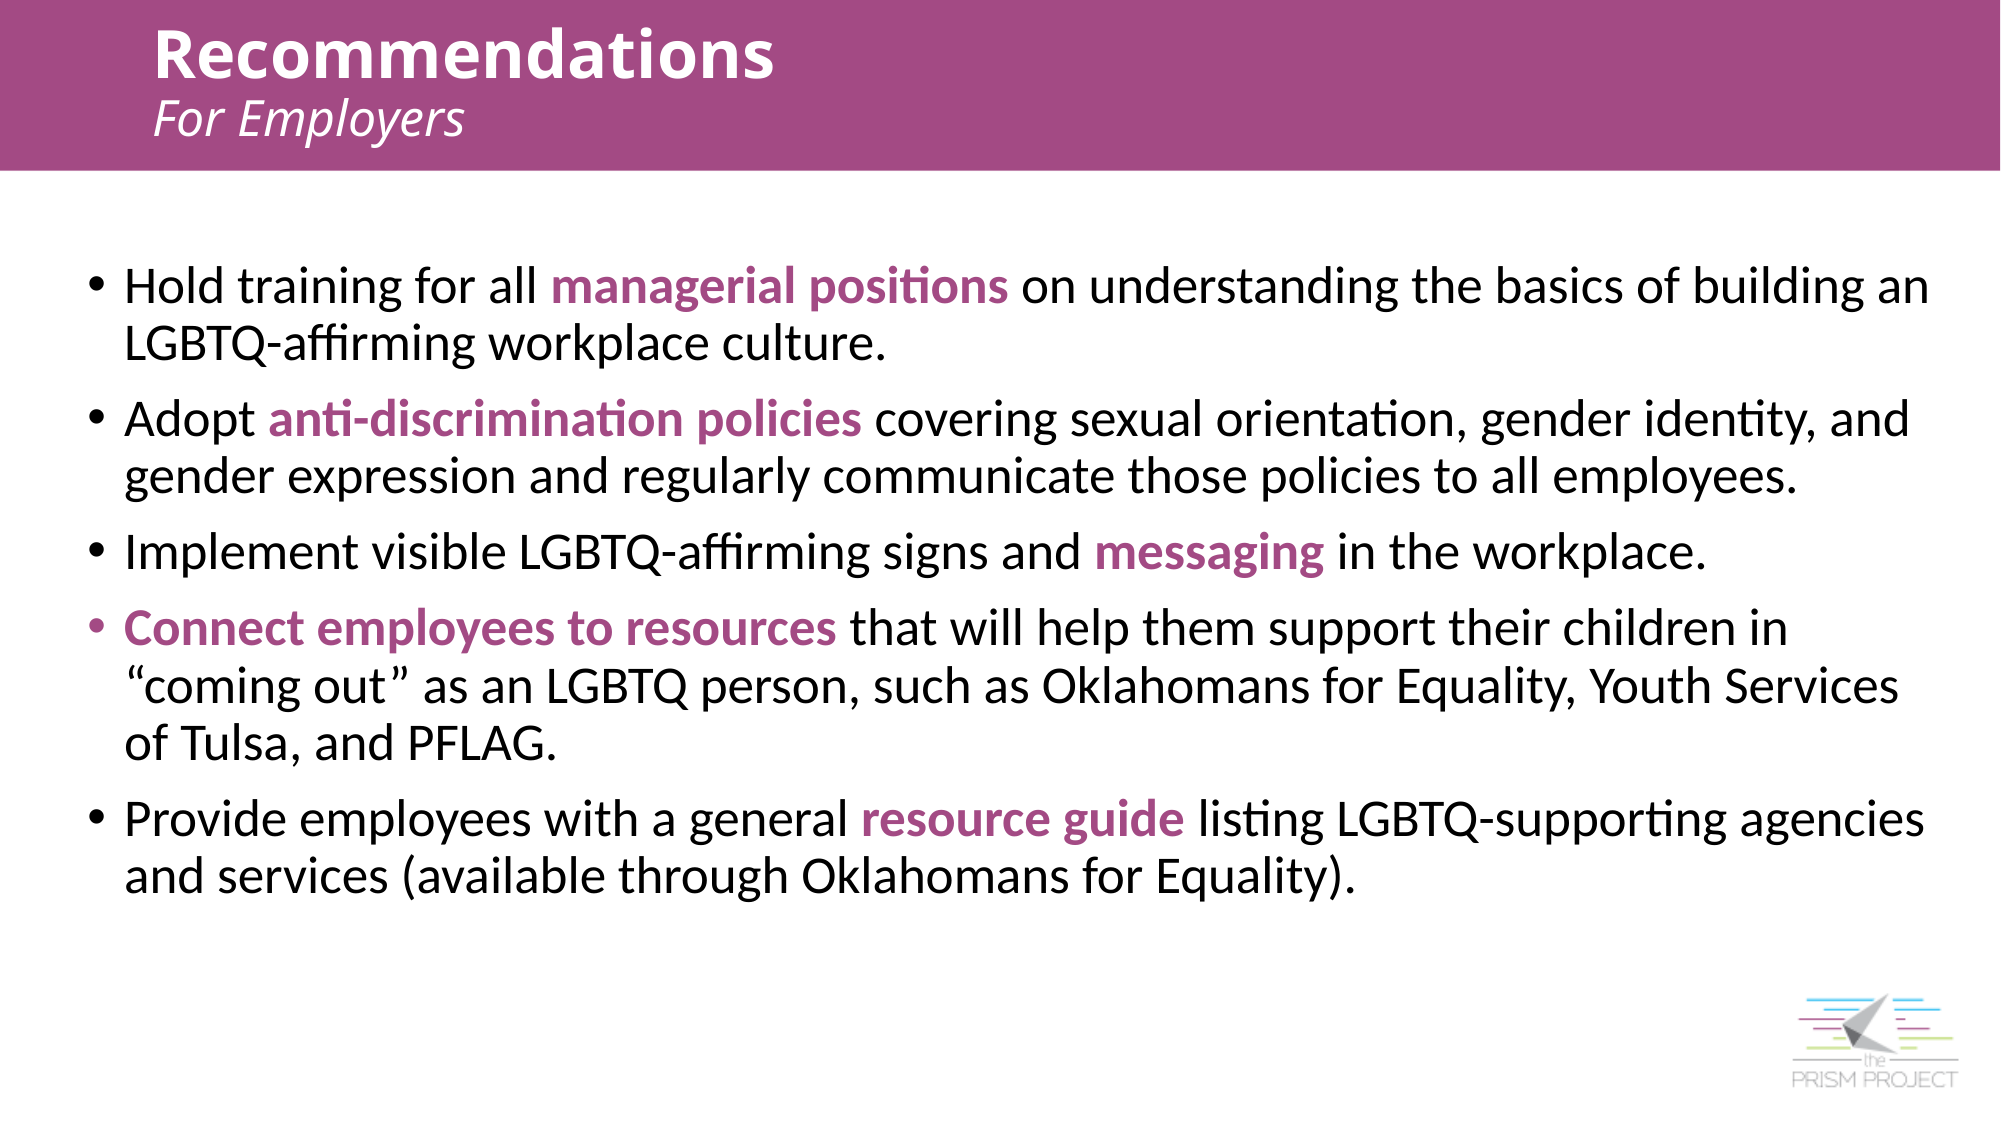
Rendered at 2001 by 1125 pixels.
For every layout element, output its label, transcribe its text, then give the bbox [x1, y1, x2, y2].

picture [0, 0, 2001, 1125]
text_box Hold training for all managerial positions on understanding the basics of building an LGBTQ-affirming workplace culture. Adopt anti-discrimination policies covering sexual orientation, gender identity, and gender expression and regularly communicate those policies to all employees. Implement visible LGBTQ-affirming signs and messaging in the workplace. Connect employees to resources that will help them support their children in “coming out” as an LGBTQ person, such as Oklahomans for Equality, Youth Services of Tulsa, and PFLAG. Provide employees with a general resource guide listing LGBTQ-supporting agencies and services (available through Oklahomans for Equality). [72, 249, 1961, 919]
text_box Recommendations For Employers [137, 35, 1863, 133]
